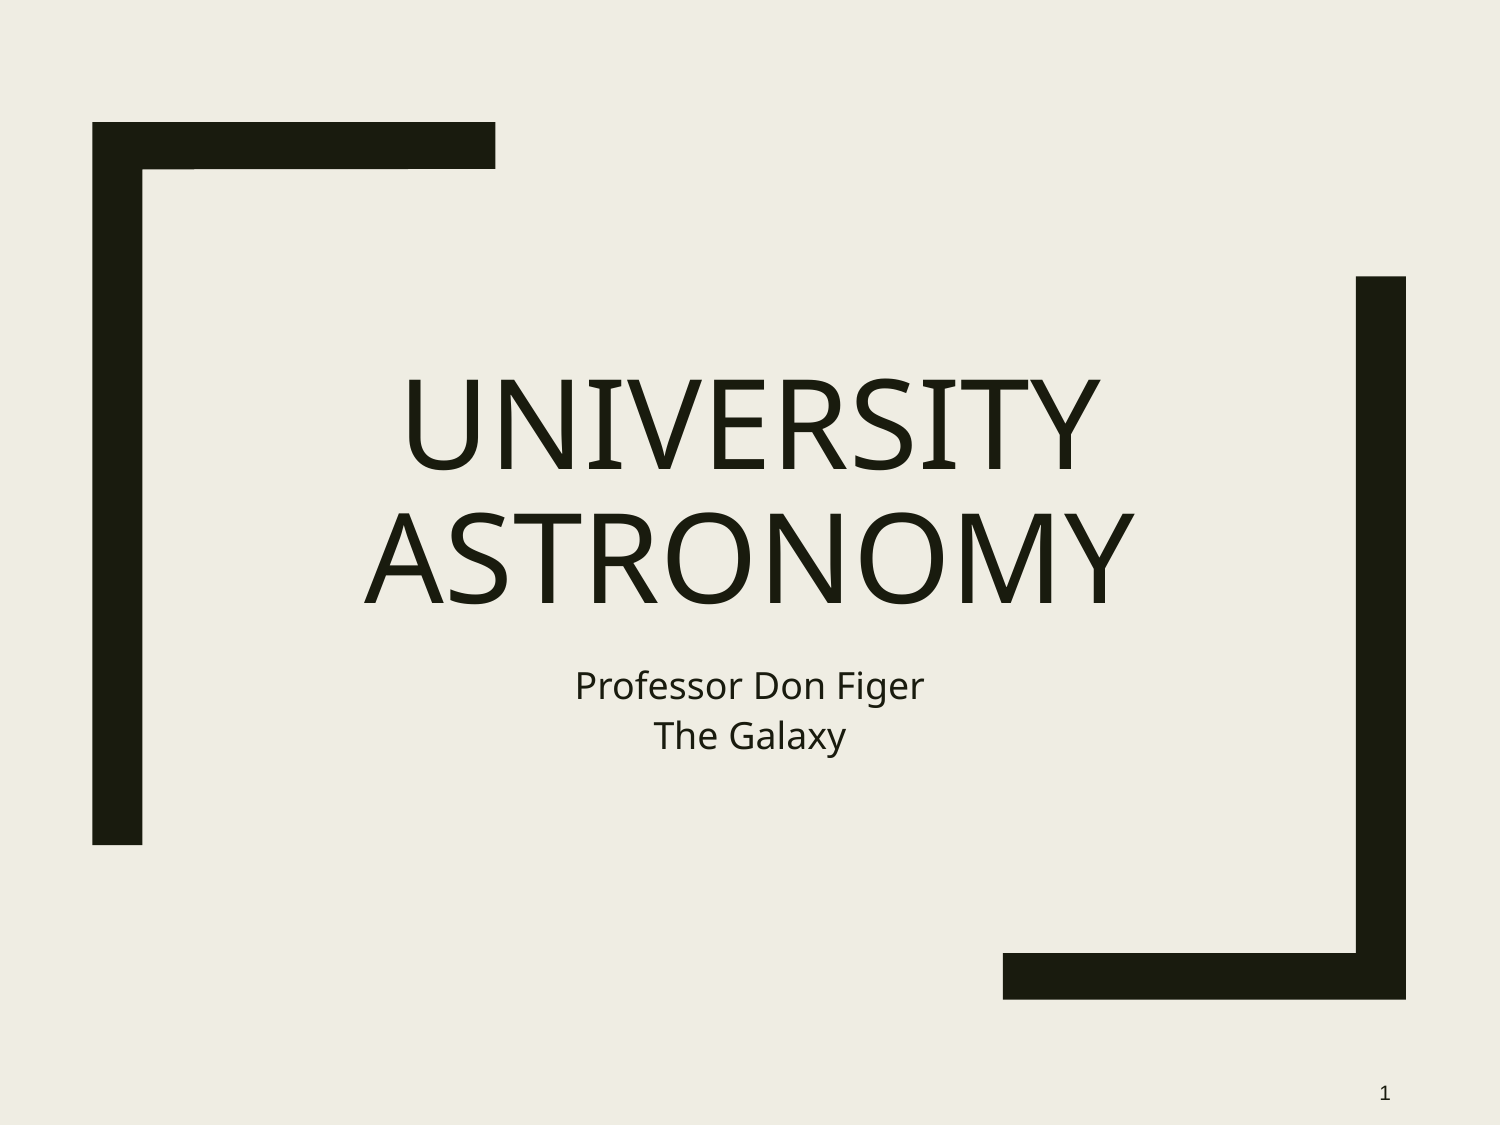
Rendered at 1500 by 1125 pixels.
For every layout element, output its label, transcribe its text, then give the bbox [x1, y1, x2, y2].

slide_number 1 [1209, 1058, 1406, 1125]
subtitle Professor Don Figer The Galaxy [329, 649, 1171, 828]
title University Astronomy [235, 293, 1265, 638]
